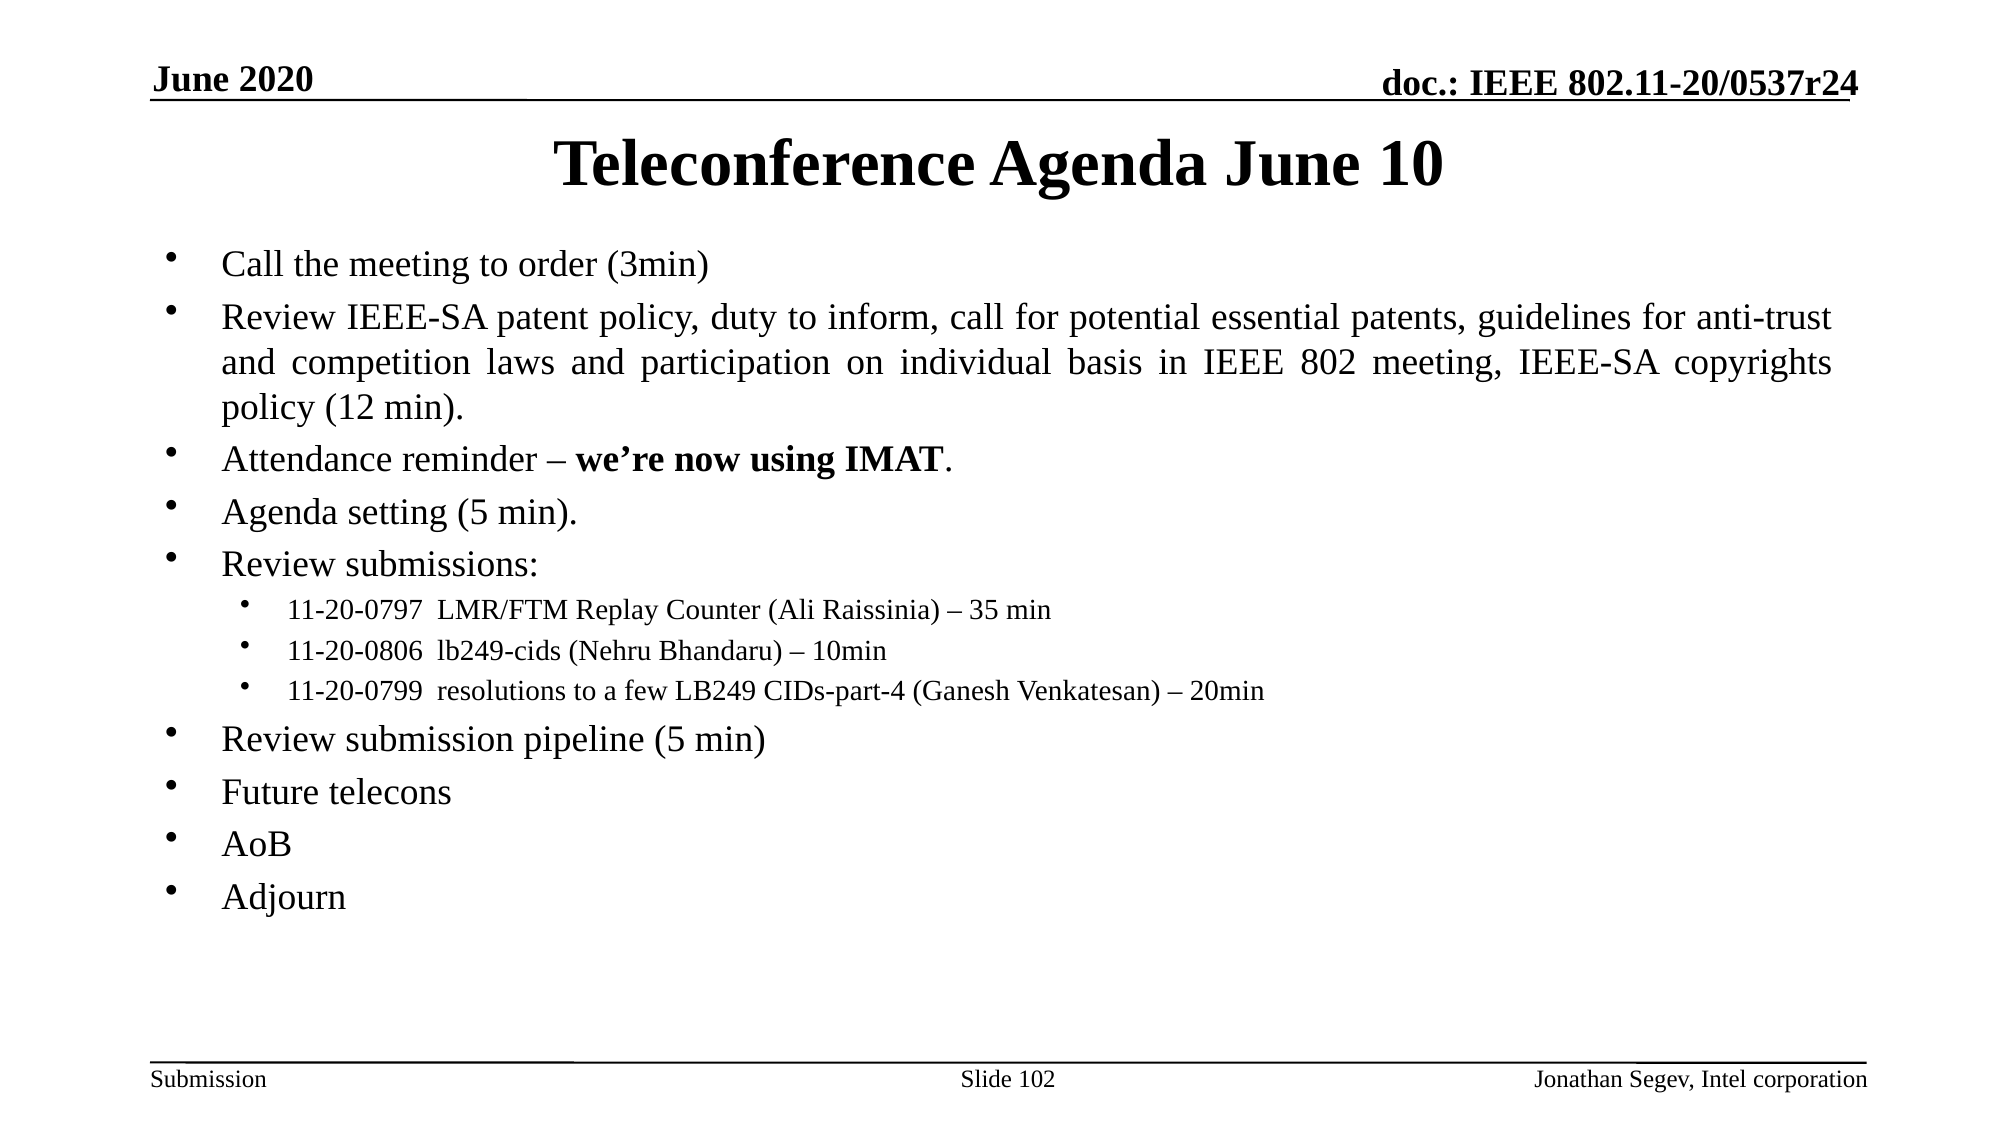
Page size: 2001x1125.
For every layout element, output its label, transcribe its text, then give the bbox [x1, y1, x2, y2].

slide_number Slide 102 [950, 1061, 1067, 1123]
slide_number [152, 54, 563, 100]
title Teleconference Agenda June 10 [149, 112, 1850, 205]
list Call the meeting to order (3min) Review IEEE-SA patent policy, duty to inform, call for potential essential patents, guidelines for anti-trust and competition laws and participation on individual basis in IEEE 802 meeting, IEEE-SA copyrights policy (12 min). Attendance reminder – we’re now using IMAT. Agenda setting (5 min). Review submissions: 11-20-0797 LMR/FTM Replay Counter (Ali Raissinia) – 35 min 11-20-0806 lb249-cids (Nehru Bhandaru) – 10min 11-20-0799 resolutions to a few LB249 CIDs-part-4 (Ganesh Venkatesan) – 20min Review submission pipeline (5 min) Future telecons AoB Adjourn [149, 231, 1850, 1000]
footer Jonathan Segev, Intel corporation [1171, 1061, 1869, 1093]
